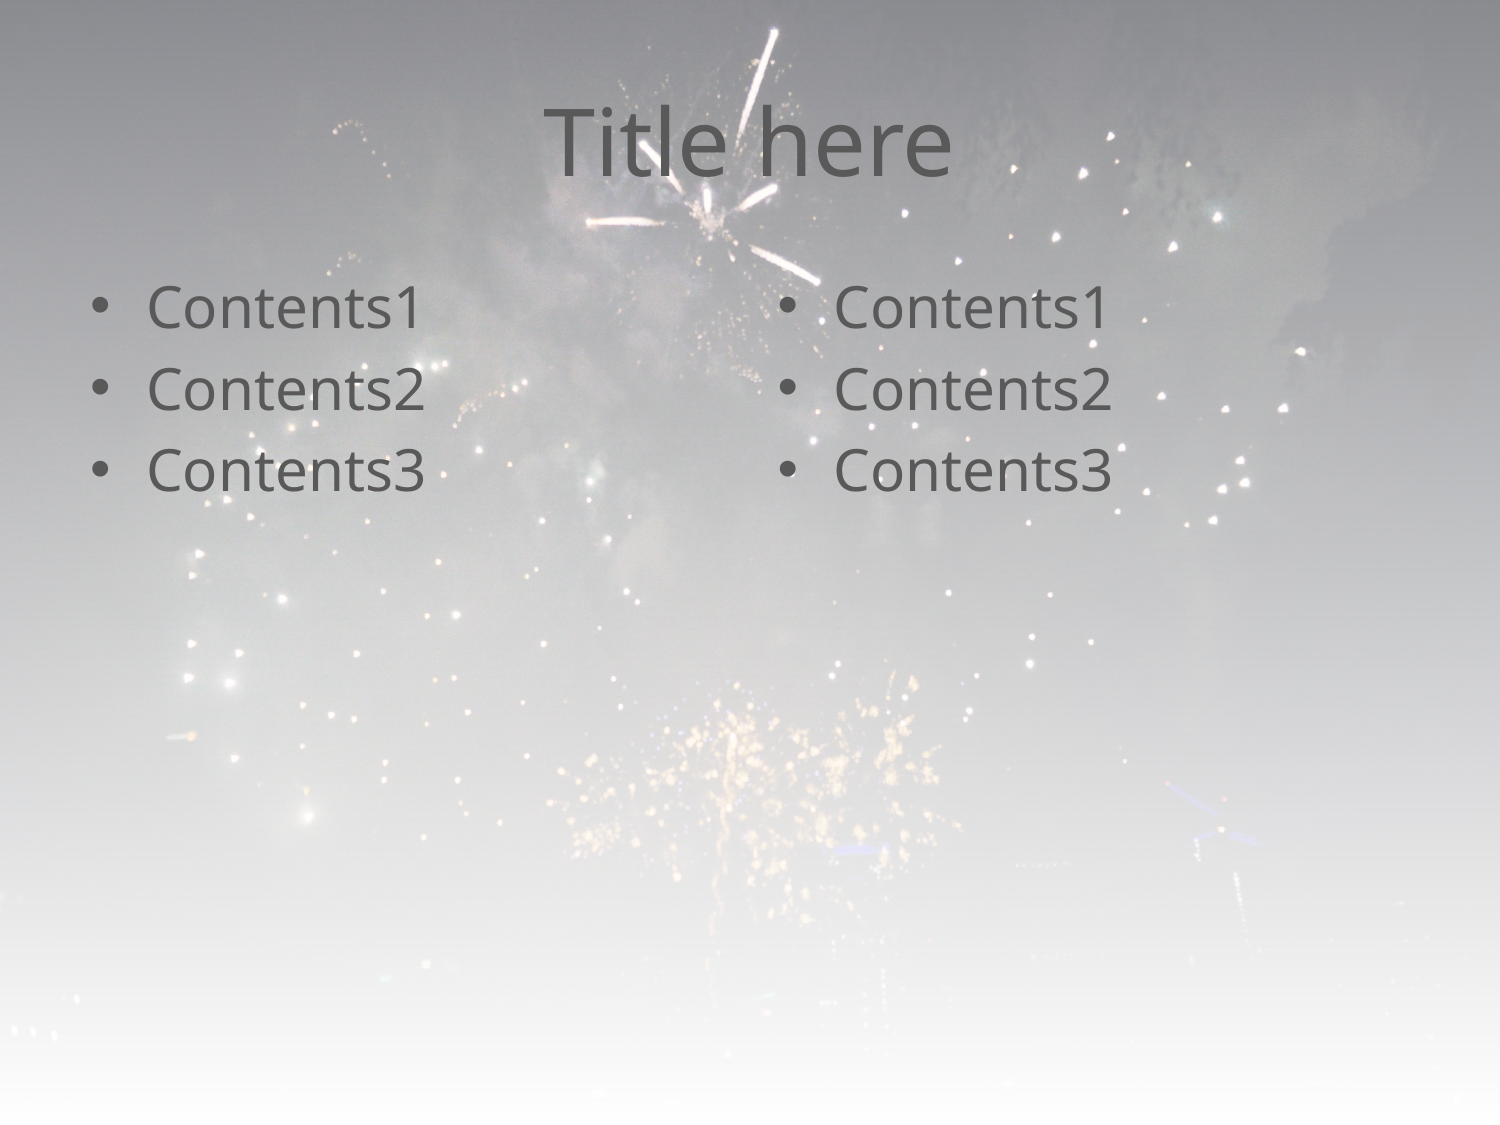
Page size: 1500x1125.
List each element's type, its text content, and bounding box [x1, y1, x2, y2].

list Contents1 Contents2 Contents3 [762, 262, 1425, 1005]
text_box [0, 0, 1500, 1125]
title Title here [75, 45, 1425, 233]
list Contents1 Contents2 Contents3 [75, 262, 738, 1005]
